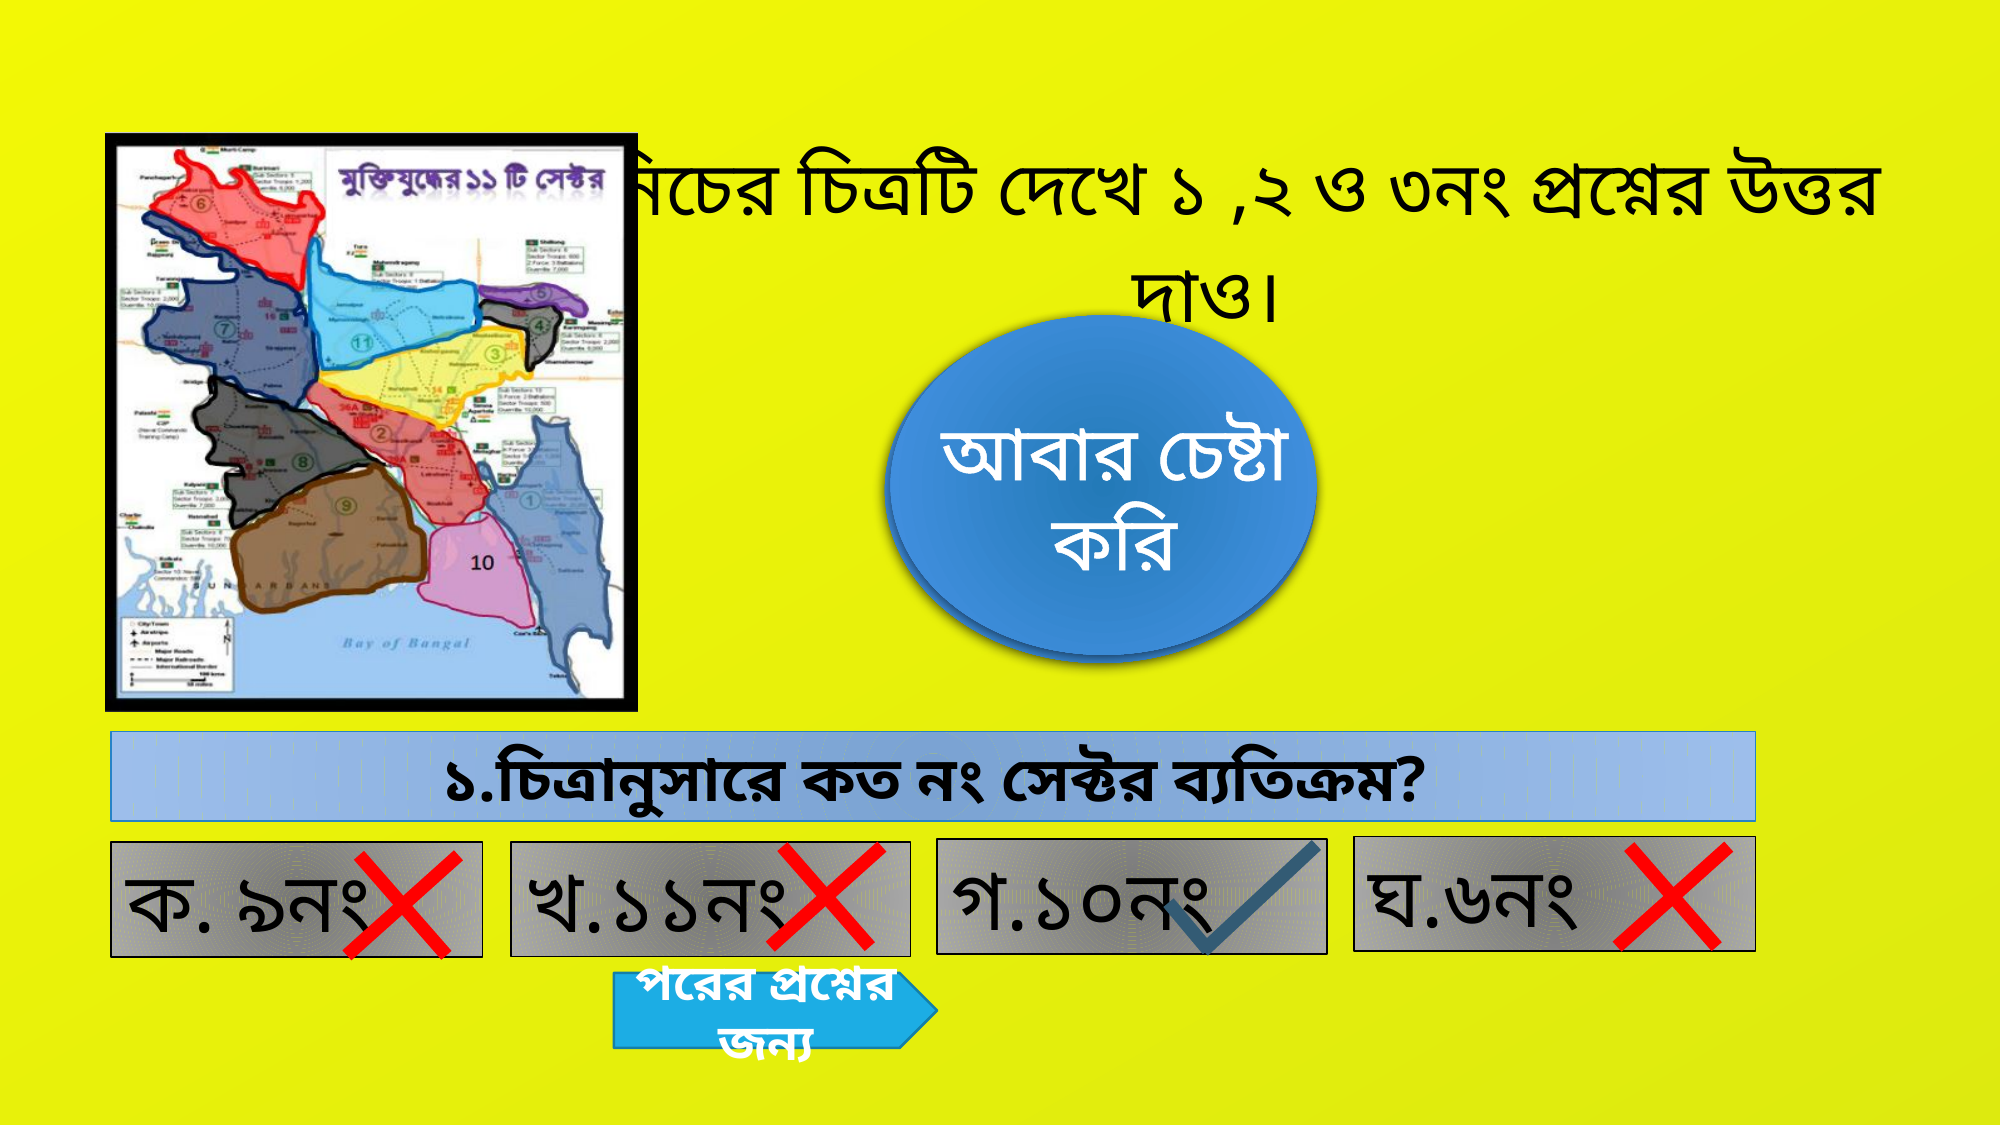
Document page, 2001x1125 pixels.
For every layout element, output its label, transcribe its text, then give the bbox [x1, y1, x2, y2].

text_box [346, 855, 459, 956]
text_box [1616, 846, 1730, 947]
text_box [890, 315, 1317, 656]
text_box নিচের চিত্রটি দেখে ১ ,২ ও ৩নং প্রশ্নের উত্তর দাও। [643, 133, 1930, 348]
text_box ঘ.৬নং [1353, 836, 1756, 952]
text_box খ.১১নং [510, 841, 911, 957]
text_box ক. ৯নং [110, 841, 483, 958]
text_box গ.১০নং [936, 838, 1328, 955]
text_box ১.চিত্রানুসারে কত নং সেক্টর ব্যতিক্রম? [110, 731, 1756, 822]
text_box পরের প্রশ্নের জন্য [612, 971, 939, 1050]
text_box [884, 656, 1317, 664]
picture [105, 132, 638, 712]
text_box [770, 846, 883, 947]
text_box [1168, 844, 1317, 951]
